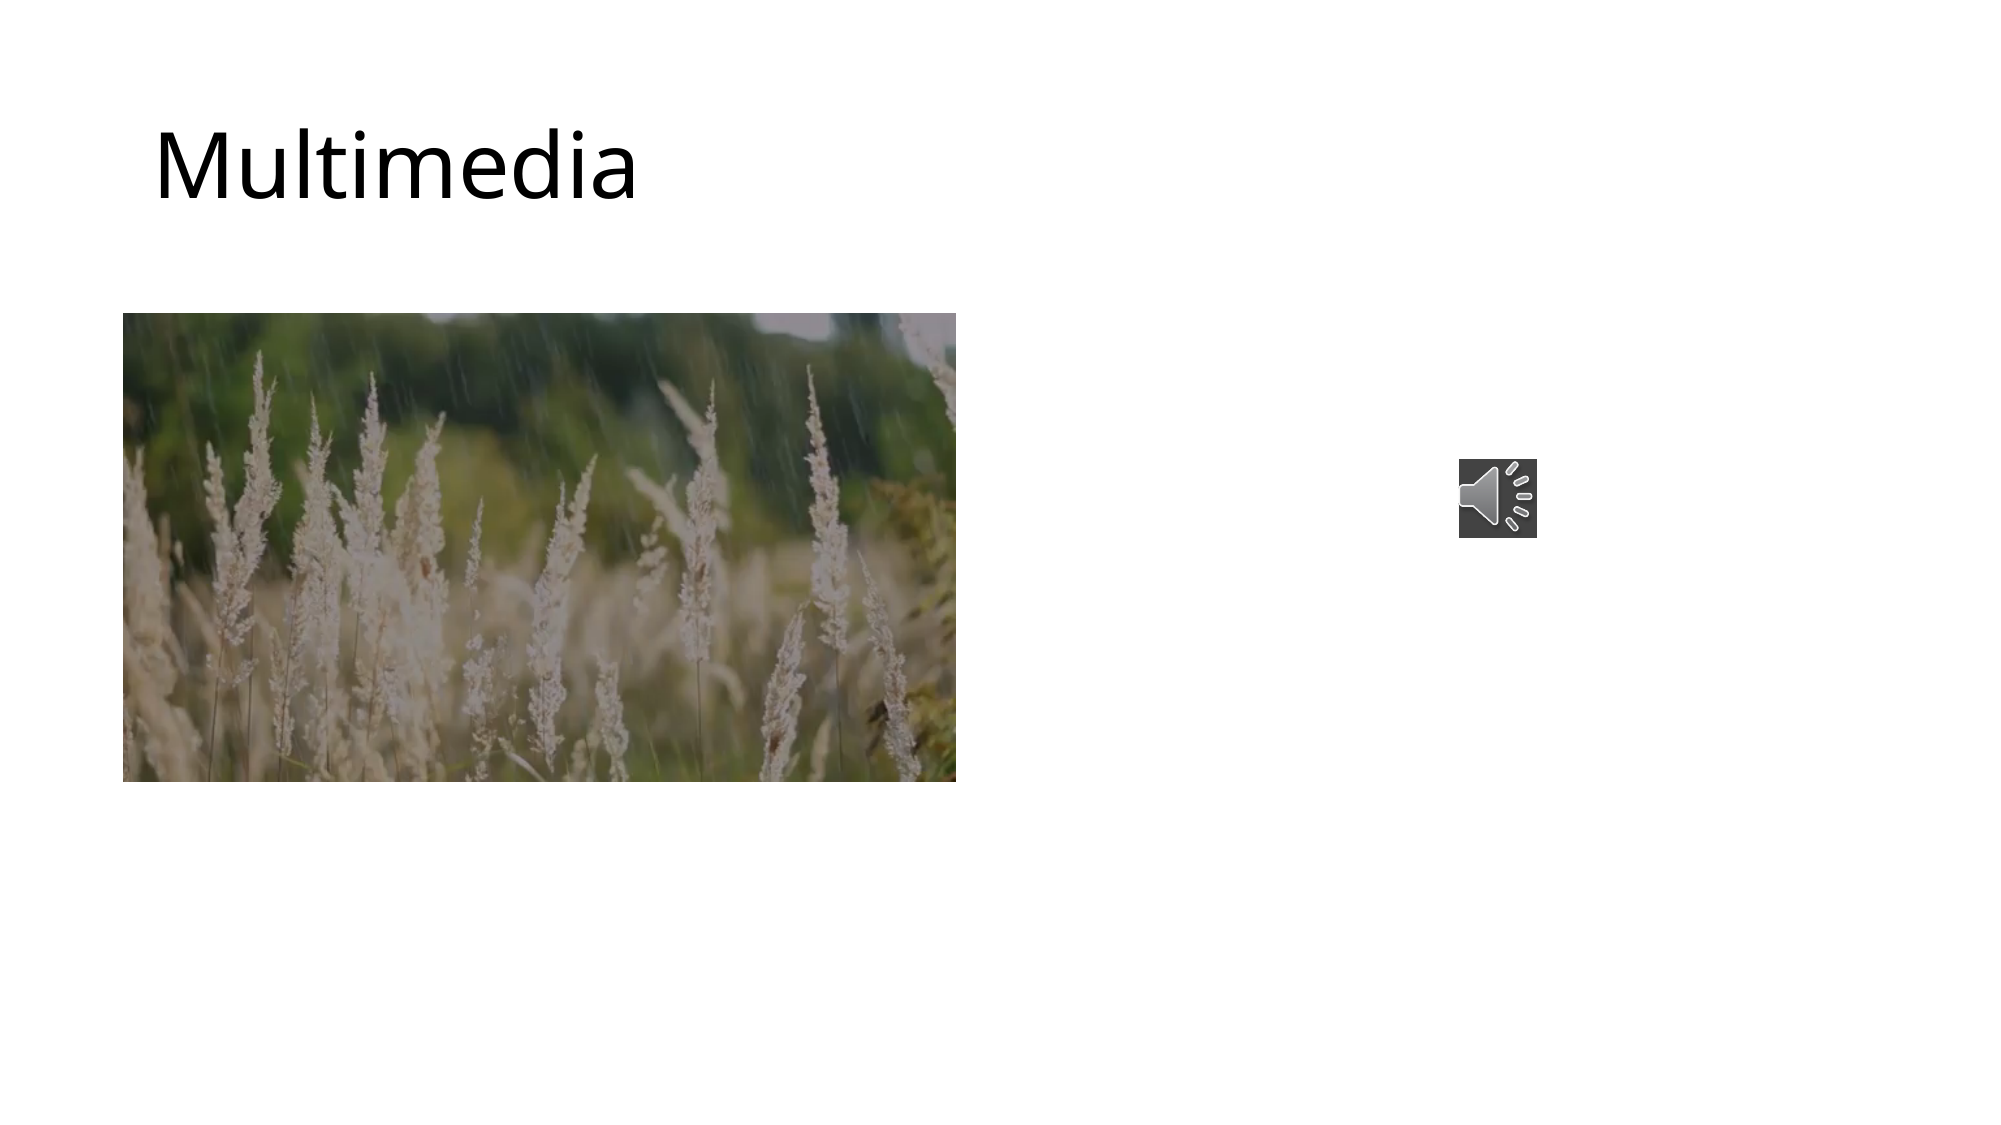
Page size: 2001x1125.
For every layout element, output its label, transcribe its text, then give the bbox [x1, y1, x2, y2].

picture [1457, 458, 1538, 539]
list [122, 312, 956, 782]
title Multimedia [137, 59, 1863, 278]
